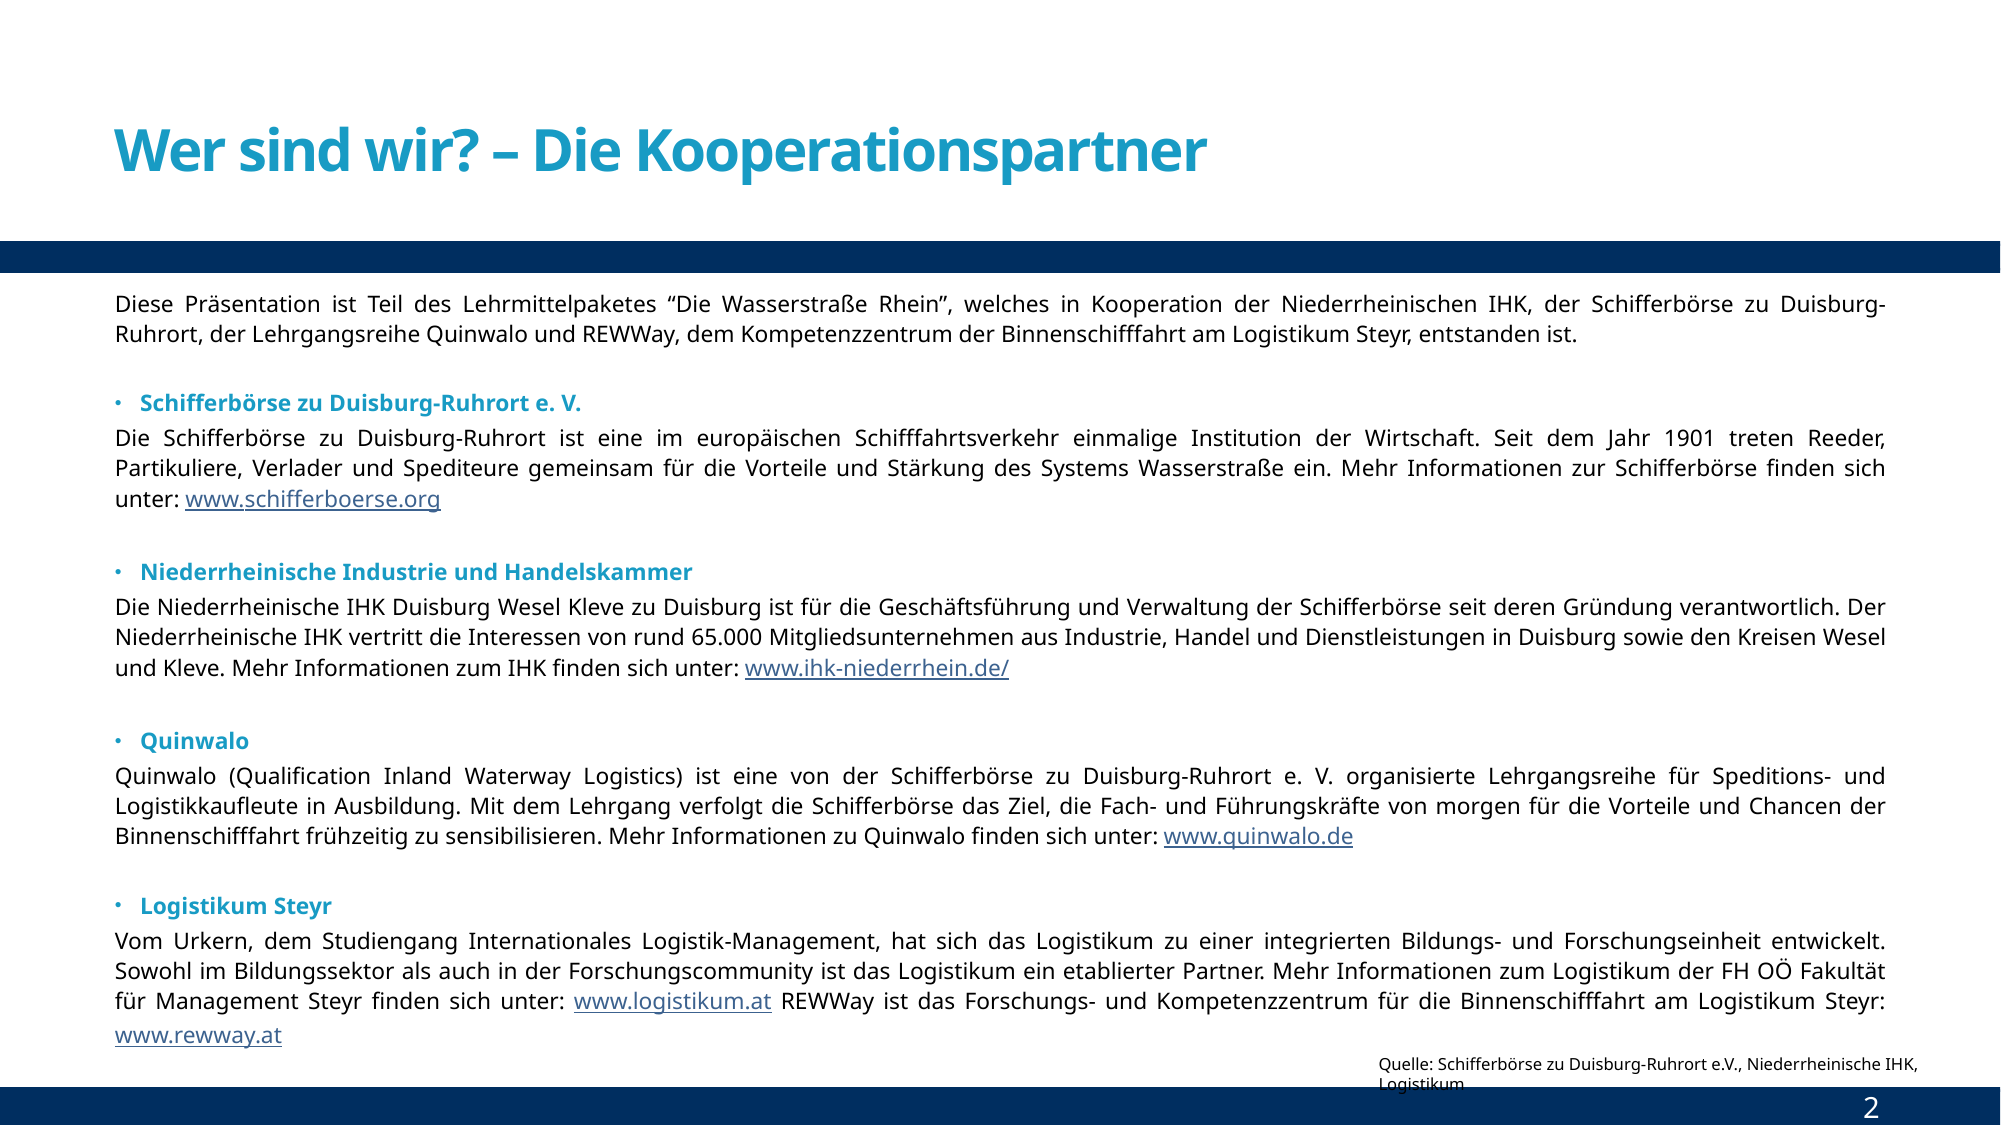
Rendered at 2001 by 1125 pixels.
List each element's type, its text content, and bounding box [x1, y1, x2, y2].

title Wer sind wir? – Die Kooperationspartner [99, 66, 1380, 229]
list Diese Präsentation ist Teil des Lehrmittelpaketes “Die Wasserstraße Rhein”, welches in Kooperation der Niederrheinischen IHK, der Schifferbörse zu Duisburg-Ruhrort, der Lehrgangsreihe Quinwalo und REWWay, dem Kompetenzzentrum der Binnenschifffahrt am Logistikum Steyr, entstanden ist. Schifferbörse zu Duisburg-Ruhrort e. V. Die Schifferbörse zu Duisburg-Ruhrort ist eine im europäischen Schifffahrtsverkehr einmalige Institution der Wirtschaft. Seit dem Jahr 1901 treten Reeder, Partikuliere, Verlader und Spediteure gemeinsam für die Vorteile und Stärkung des Systems Wasserstraße ein. Mehr Informationen zur Schifferbörse finden sich unter: www.schifferboerse.org Niederrheinische Industrie und Handelskammer Die Niederrheinische IHK Duisburg Wesel Kleve zu Duisburg ist für die Geschäftsführung und Verwaltung der Schifferbörse seit deren Gründung verantwortlich. Der Niederrheinische IHK vertritt die Interessen von rund 65.000 Mitgliedsunternehmen aus Industrie, Handel und Dienstleistungen in Duisburg sowie den Kreisen Wesel und Kleve. Mehr Informationen zum IHK finden sich unter: www.ihk-niederrhein.de/ Quinwalo Quinwalo (Qualification Inland Waterway Logistics) ist eine von der Schifferbörse zu Duisburg-Ruhrort e. V. organisierte Lehrgangsreihe für Speditions- und Logistikkaufleute in Ausbildung. Mit dem Lehrgang verfolgt die Schifferbörse das Ziel, die Fach- und Führungskräfte von morgen für die Vorteile und Chancen der Binnenschifffahrt frühzeitig zu sensibilisieren. Mehr Informationen zu Quinwalo finden sich unter: www.quinwalo.de Logistikum Steyr Vom Urkern, dem Studiengang Internationales Logistik-Management, hat sich das Logistikum zu einer integrierten Bildungs- und Forschungseinheit entwickelt. Sowohl im Bildungssektor als auch in der Forschungscommunity ist das Logistikum ein etablierter Partner. Mehr Informationen zum Logistikum der FH OÖ Fakultät für Management Steyr finden sich unter: www.logistikum.at REWWay ist das Forschungs- und Kompetenzzentrum für die Binnenschifffahrt am Logistikum Steyr: www.rewway.at [99, 278, 1900, 1063]
text_box Quelle: Schifferbörse zu Duisburg-Ruhrort e.V., Niederrheinische IHK, Logistikum [1363, 1046, 1959, 1102]
slide_number 2 [1661, 1102, 1895, 1125]
